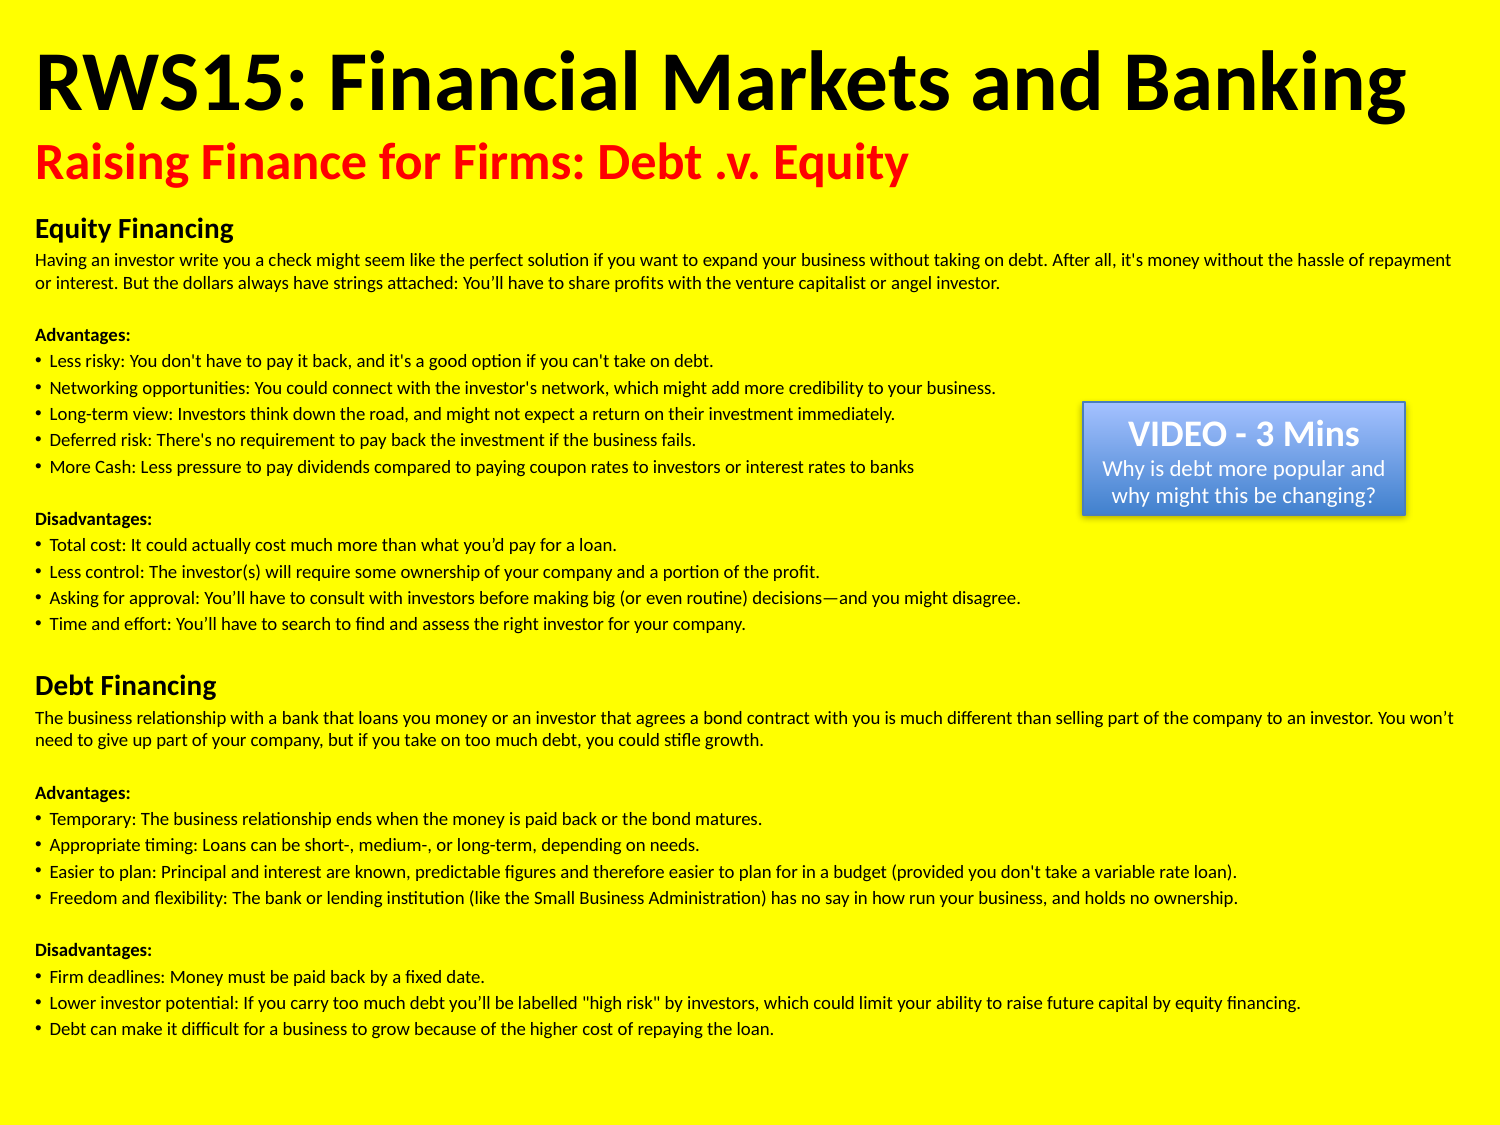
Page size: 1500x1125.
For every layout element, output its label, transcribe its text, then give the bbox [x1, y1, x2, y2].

text_box RWS15: Financial Markets and Banking Raising Finance for Firms: Debt .v. Equity [20, 14, 1428, 202]
text_box VIDEO - 3 Mins Why is debt more popular and why might this be changing? [1082, 401, 1406, 516]
list Equity Financing Having an investor write you a check might seem like the perfect solution if you want to expand your business without taking on debt. After all, it's money without the hassle of repayment or interest. But the dollars always have strings attached: You’ll have to share profits with the venture capitalist or angel investor. Advantages: Less risky: You don't have to pay it back, and it's a good option if you can't take on debt. Networking opportunities: You could connect with the investor's network, which might add more credibility to your business. Long-term view: Investors think down the road, and might not expect a return on their investment immediately. Deferred risk: There's no requirement to pay back the investment if the business fails. More Cash: Less pressure to pay dividends compared to paying coupon rates to investors or interest rates to banks Disadvantages: Total cost: It could actually cost much more than what you’d pay for a loan. Less control: The investor(s) will require some ownership of your company and a portion of the profit. Asking for approval: You’ll have to consult with investors before making big (or even routine) decisions—and you might disagree. Time and effort: You’ll have to search to find and assess the right investor for your company. Debt Financing The business relationship with a bank that loans you money or an investor that agrees a bond contract with you is much different than selling part of the company to an investor. You won’t need to give up part of your company, but if you take on too much debt, you could stifle growth. Advantages: Temporary: The business relationship ends when the money is paid back or the bond matures. Appropriate timing: Loans can be short-, medium-, or long-term, depending on needs. Easier to plan: Principal and interest are known, predictable figures and therefore easier to plan for in a budget (provided you don't take a variable rate loan). Freedom and flexibility: The bank or lending institution (like the Small Business Administration) has no say in how run your business, and holds no ownership. Disadvantages: Firm deadlines: Money must be paid back by a fixed date. Lower investor potential: If you carry too much debt you’ll be labelled "high risk" by investors, which could limit your ability to raise future capital by equity financing. Debt can make it difficult for a business to grow because of the higher cost of repaying the loan. [20, 201, 1469, 1101]
